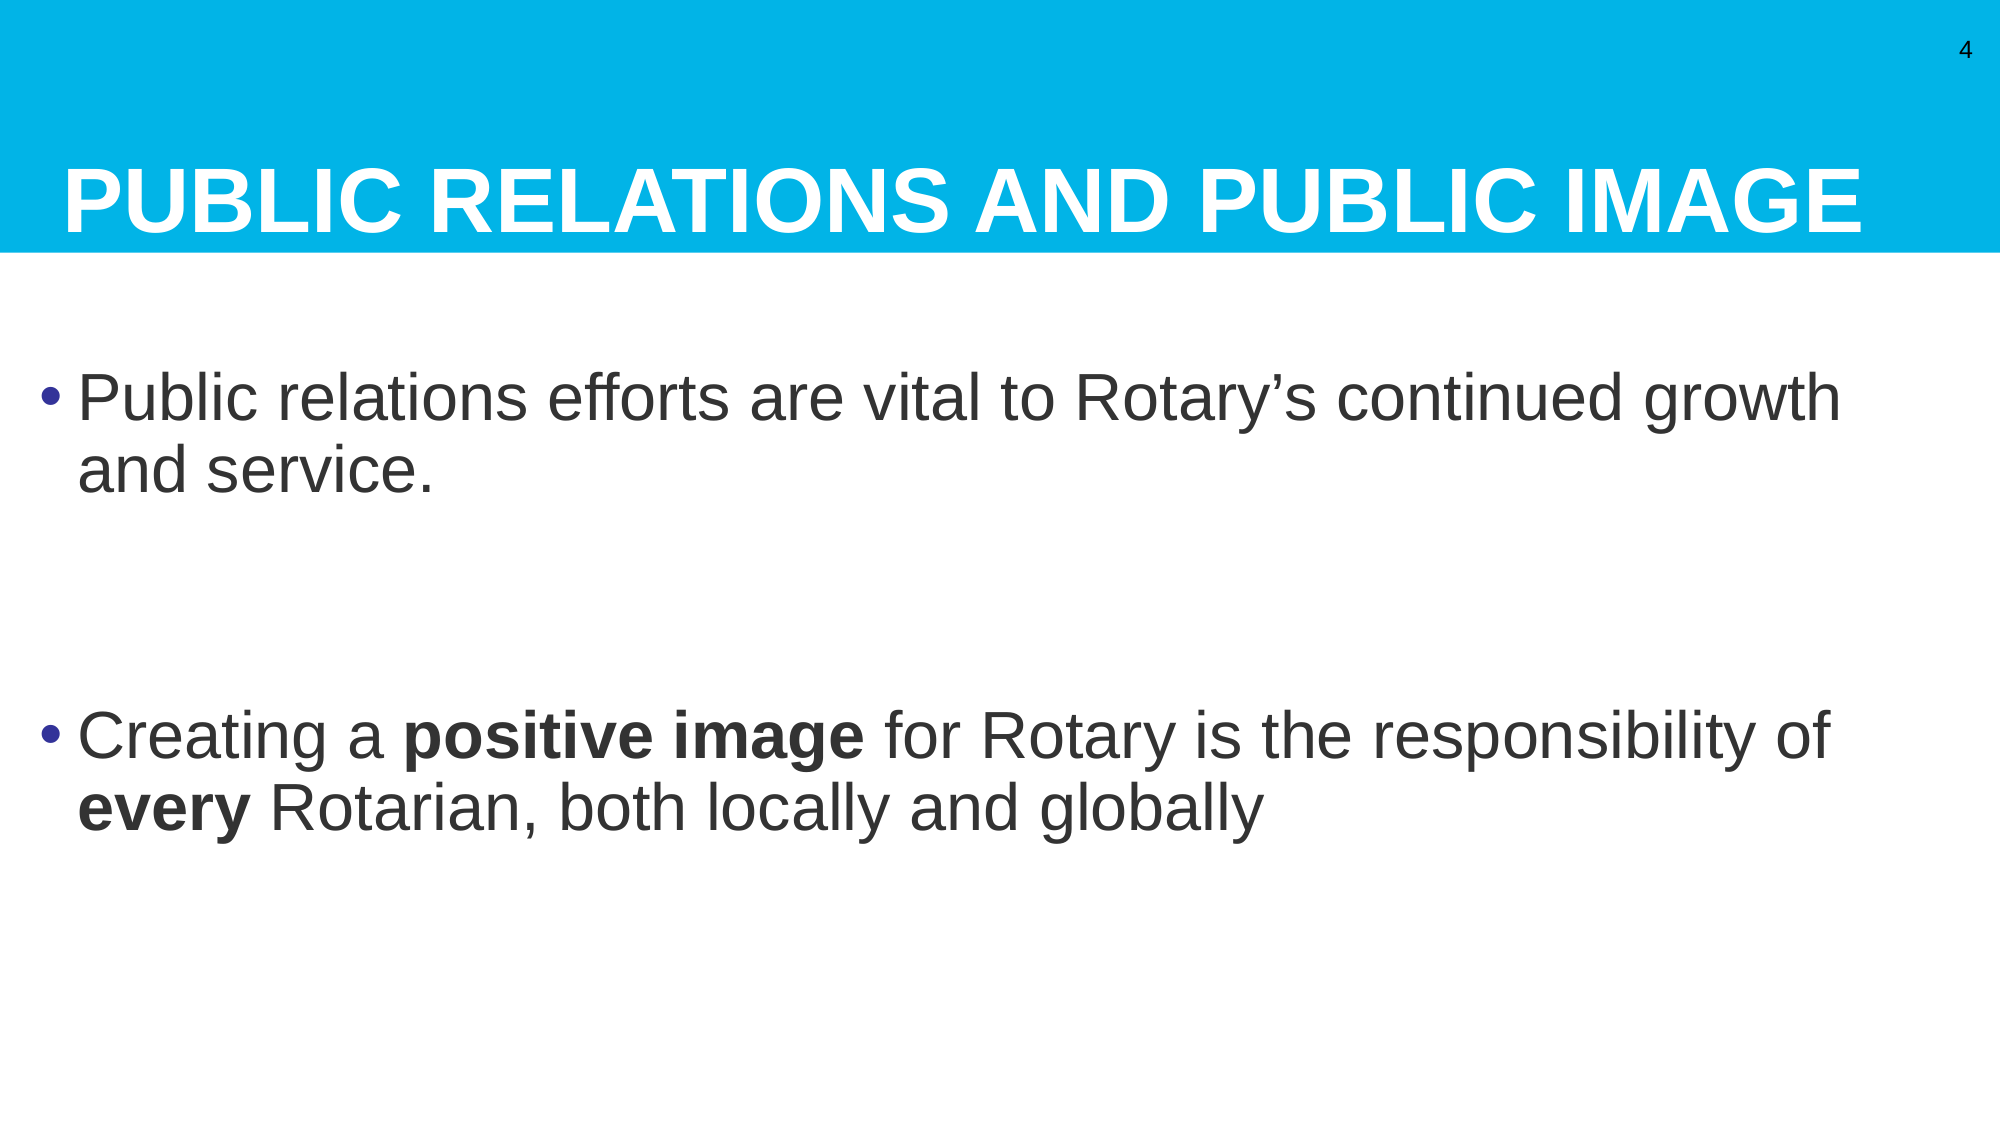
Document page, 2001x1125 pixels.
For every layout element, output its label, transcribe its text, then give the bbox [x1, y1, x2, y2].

title Public Relations and Public Image [61, 0, 1951, 254]
list Public relations efforts are vital to Rotary’s continued growth and service. Creating a positive image for Rotary is the responsibility of every Rotarian, both locally and globally [31, 355, 1921, 986]
slide_number 4 [1949, 26, 1982, 72]
